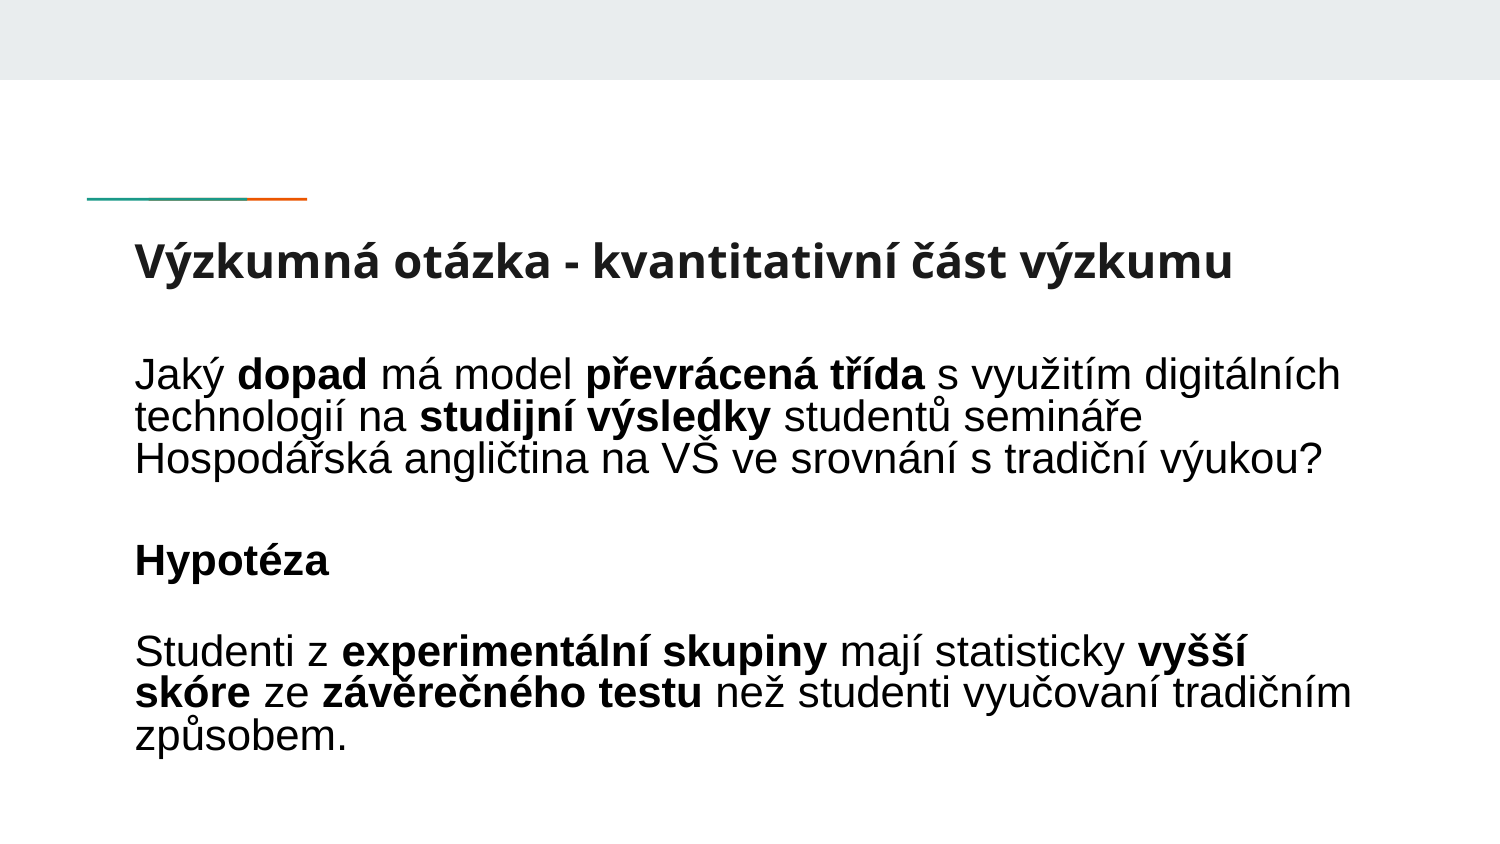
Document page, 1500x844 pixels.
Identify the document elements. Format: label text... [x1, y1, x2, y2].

title Výzkumná otázka - kvantitativní část výzkumu [119, 216, 1381, 305]
list Jaký dopad má model převrácená třída s využitím digitálních technologií na studijní výsledky studentů semináře Hospodářská angličtina na VŠ ve srovnání s tradiční výukou? Hypotéza Studenti z experimentální skupiny mají statisticky vyšší skóre ze závěrečného testu než studenti vyučovaní tradičním způsobem. [119, 341, 1381, 839]
